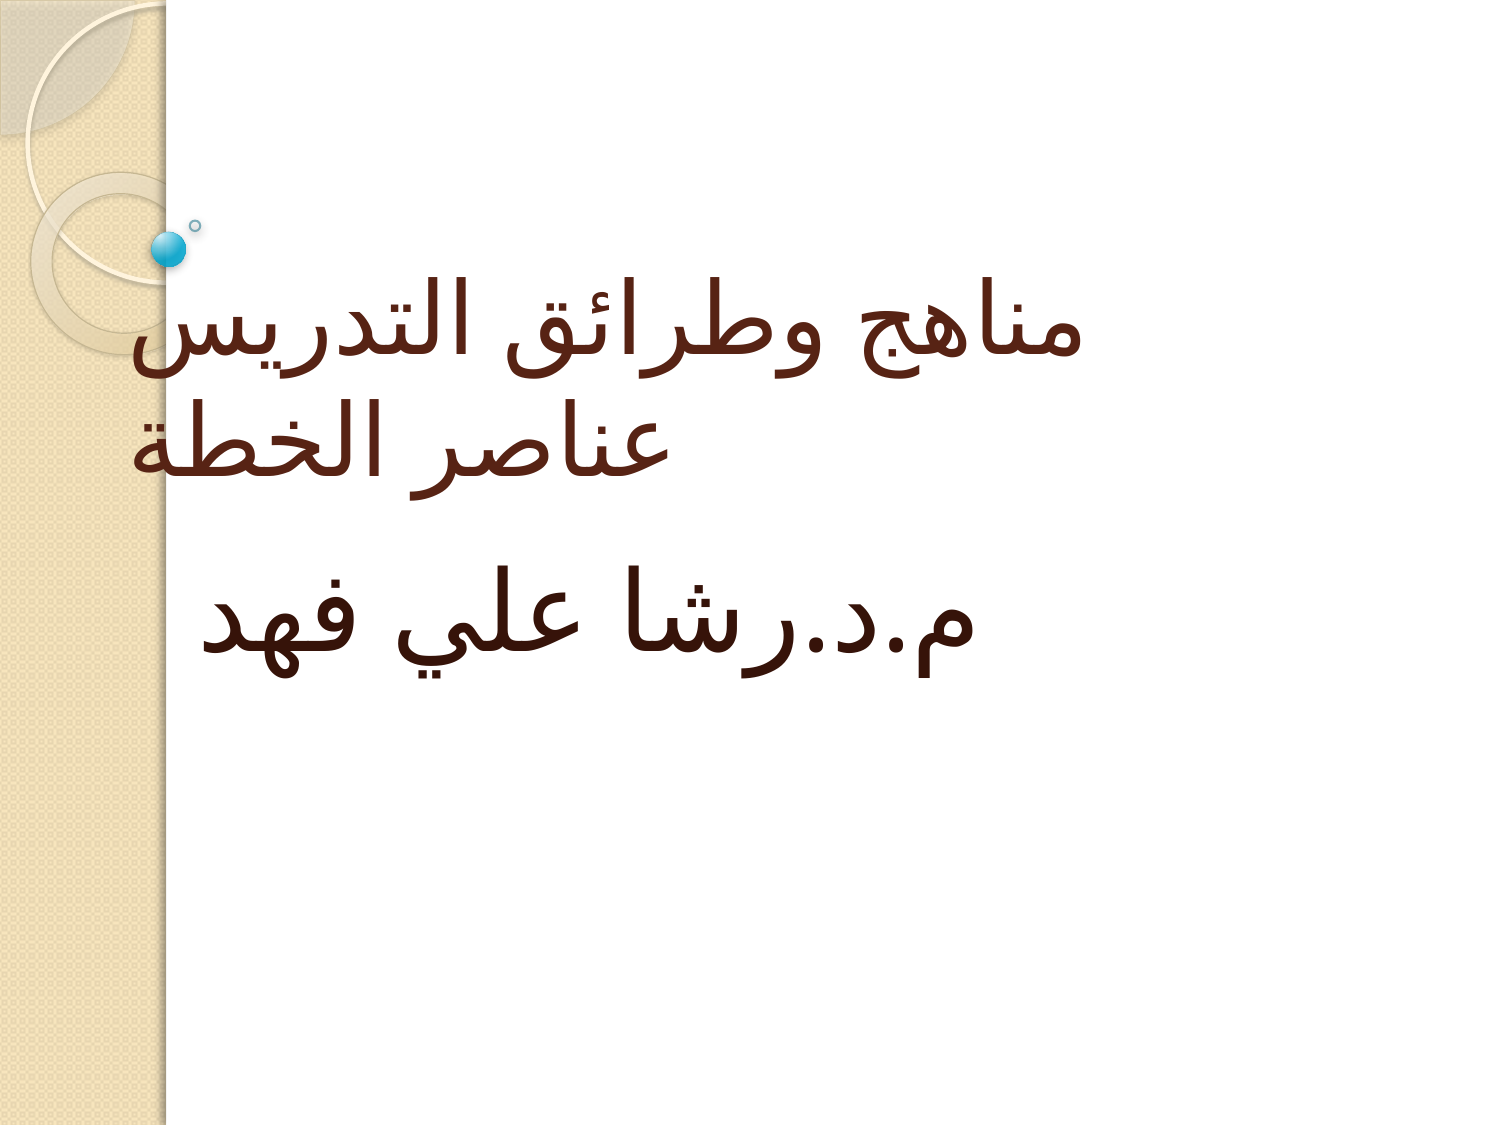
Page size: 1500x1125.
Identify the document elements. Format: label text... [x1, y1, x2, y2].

subtitle م.د.رشا علي فهد [183, 538, 1398, 827]
title مناهج وطرائق التدريس عناصر الخطة [112, 243, 1388, 591]
